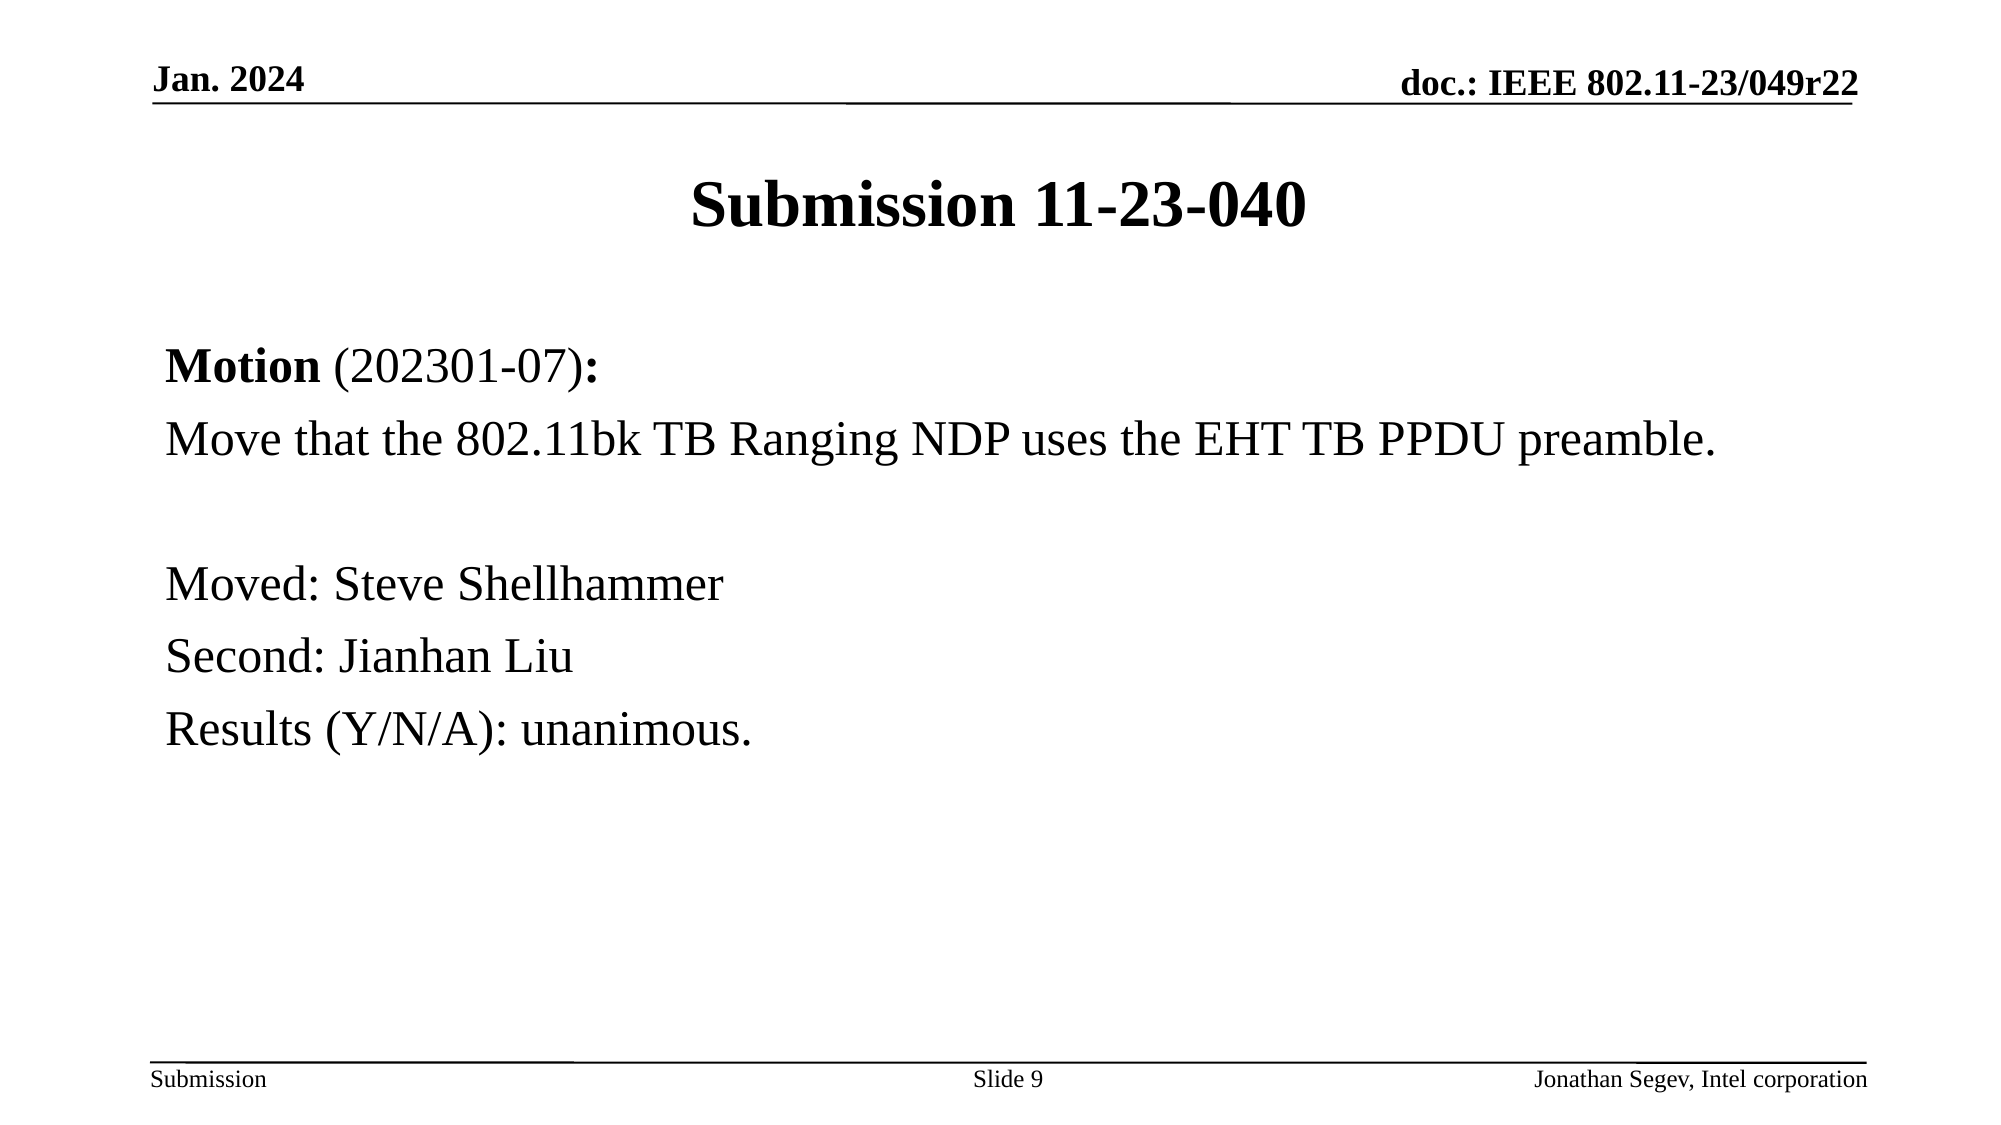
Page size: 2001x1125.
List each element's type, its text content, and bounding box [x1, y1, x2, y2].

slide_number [152, 54, 563, 100]
slide_number Slide 9 [950, 1061, 1067, 1123]
list Motion (202301-07): Move that the 802.11bk TB Ranging NDP uses the EHT TB PPDU preamble. Moved: Steve Shellhammer Second: Jianhan Liu Results (Y/N/A): unanimous. [149, 324, 1850, 1000]
footer Jonathan Segev, Intel corporation [1171, 1061, 1869, 1093]
title Submission 11-23-040 [149, 112, 1850, 288]
